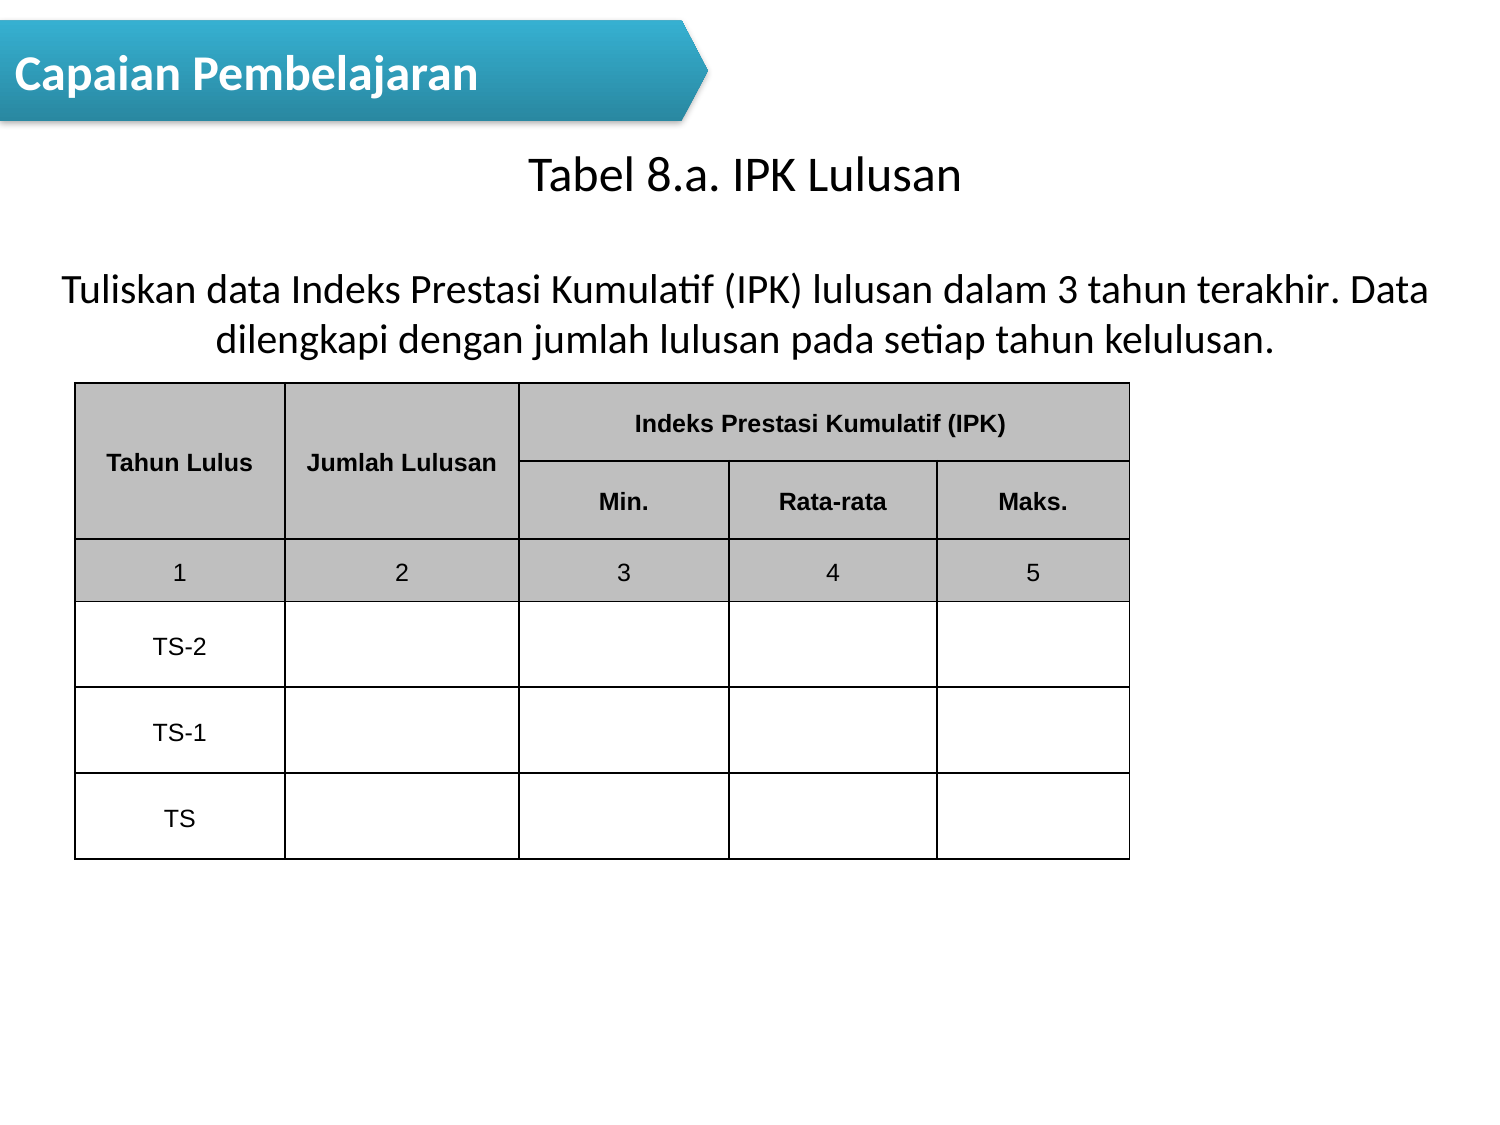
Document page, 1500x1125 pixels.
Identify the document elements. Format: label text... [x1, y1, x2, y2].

title Tabel 8.a. IPK Lulusan Tuliskan data Indeks Prestasi Kumulatif (IPK) lulusan dalam 3 tahun terakhir. Data dilengkapi dengan jumlah lulusan pada setiap tahun kelulusan. [31, 184, 1460, 320]
table_cell [286, 774, 518, 858]
table_cell [938, 774, 1129, 858]
table_cell [286, 688, 518, 772]
table_cell 1 [76, 540, 284, 601]
table_cell [730, 602, 936, 686]
table_cell Min. [520, 462, 728, 538]
table_cell TS-2 [76, 602, 284, 686]
table_cell [520, 688, 728, 772]
table_cell [520, 602, 728, 686]
table_header Indeks Prestasi Kumulatif (IPK) [520, 384, 1129, 460]
table_cell [938, 688, 1129, 772]
table_cell Maks. [938, 462, 1129, 538]
table_cell [520, 774, 728, 858]
table_cell TS-1 [76, 688, 284, 772]
table_cell 5 [938, 540, 1129, 601]
text_box Capaian Pembelajaran [0, 20, 708, 122]
table_cell 4 [730, 540, 936, 601]
table_cell Rata-rata [730, 462, 936, 538]
table_cell TS [76, 774, 284, 858]
table_cell 2 [286, 540, 518, 601]
table_cell [286, 602, 518, 686]
table_cell [730, 774, 936, 858]
table_header Tahun Lulus [76, 384, 284, 538]
table_cell [730, 688, 936, 772]
table_cell 3 [520, 540, 728, 601]
table_header Jumlah Lulusan [286, 384, 518, 538]
table_cell [938, 602, 1129, 686]
